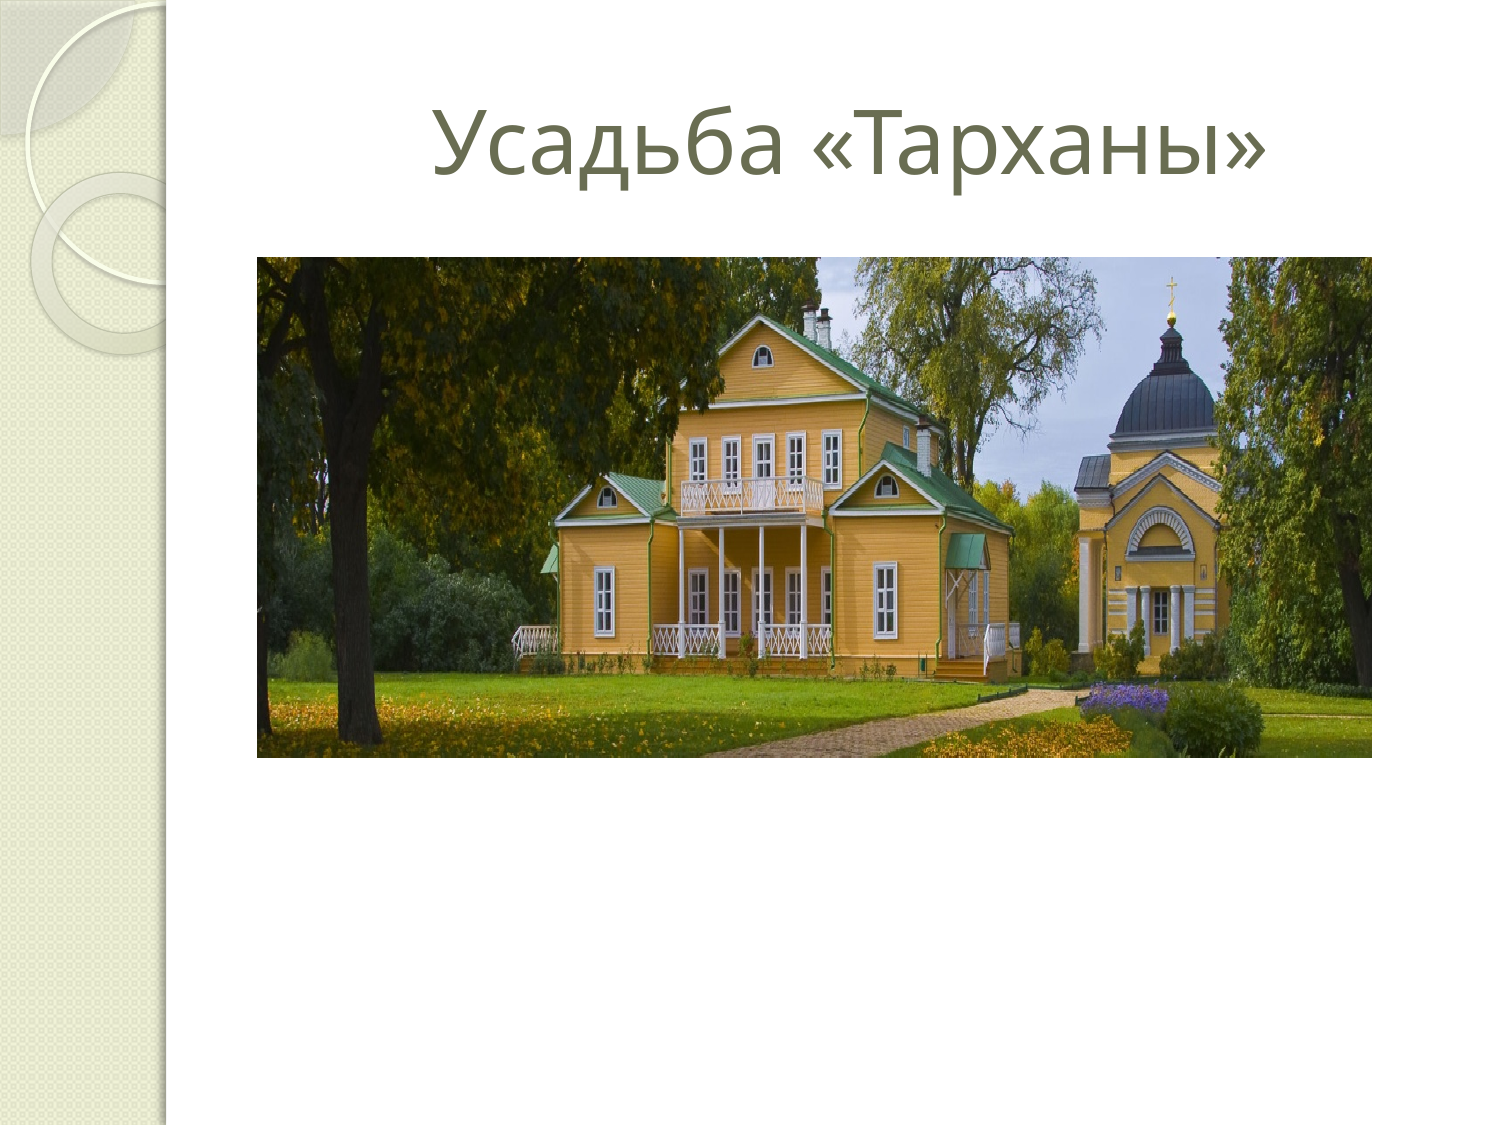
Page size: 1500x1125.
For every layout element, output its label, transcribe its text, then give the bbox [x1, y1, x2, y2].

title Усадьба «Тарханы» [235, 45, 1466, 233]
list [257, 257, 1372, 759]
